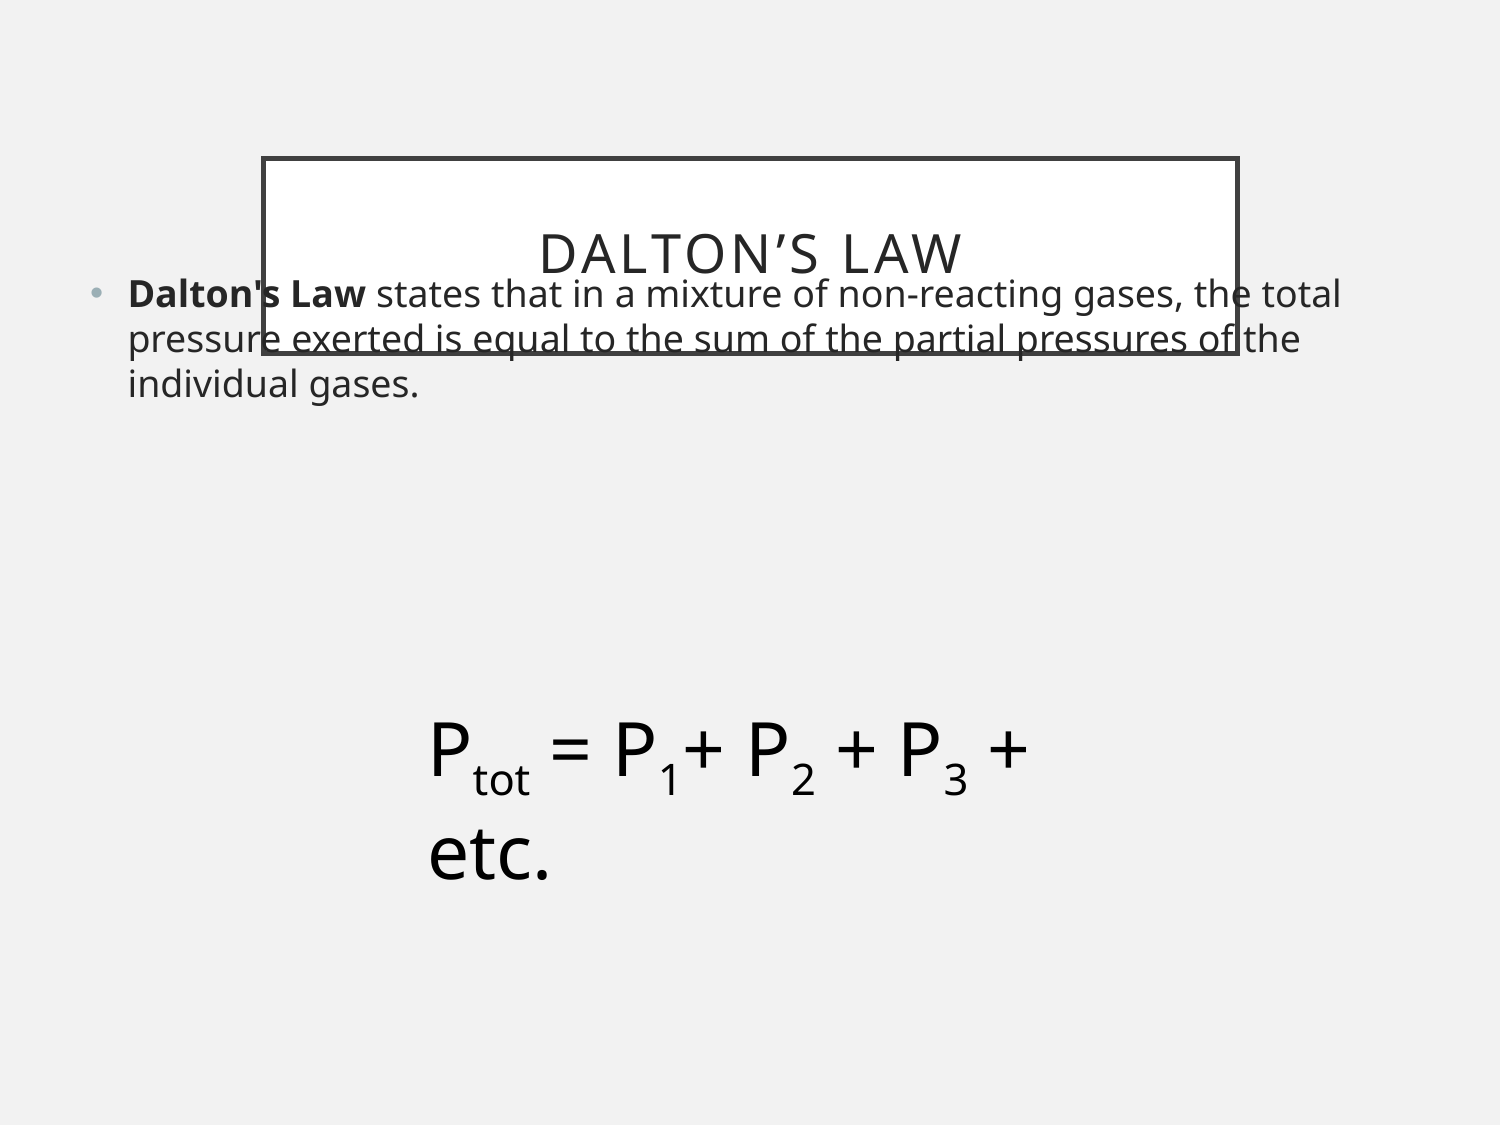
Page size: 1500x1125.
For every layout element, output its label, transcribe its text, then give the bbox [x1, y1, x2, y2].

title Dalton’s Law [261, 156, 1240, 262]
text_box Ptot = P1+ P2 + P3 + etc. [412, 694, 1113, 902]
list Dalton's Law states that in a mixture of non-reacting gases, the total pressure exerted is equal to the sum of the partial pressures of the individual gases. [75, 262, 1425, 600]
